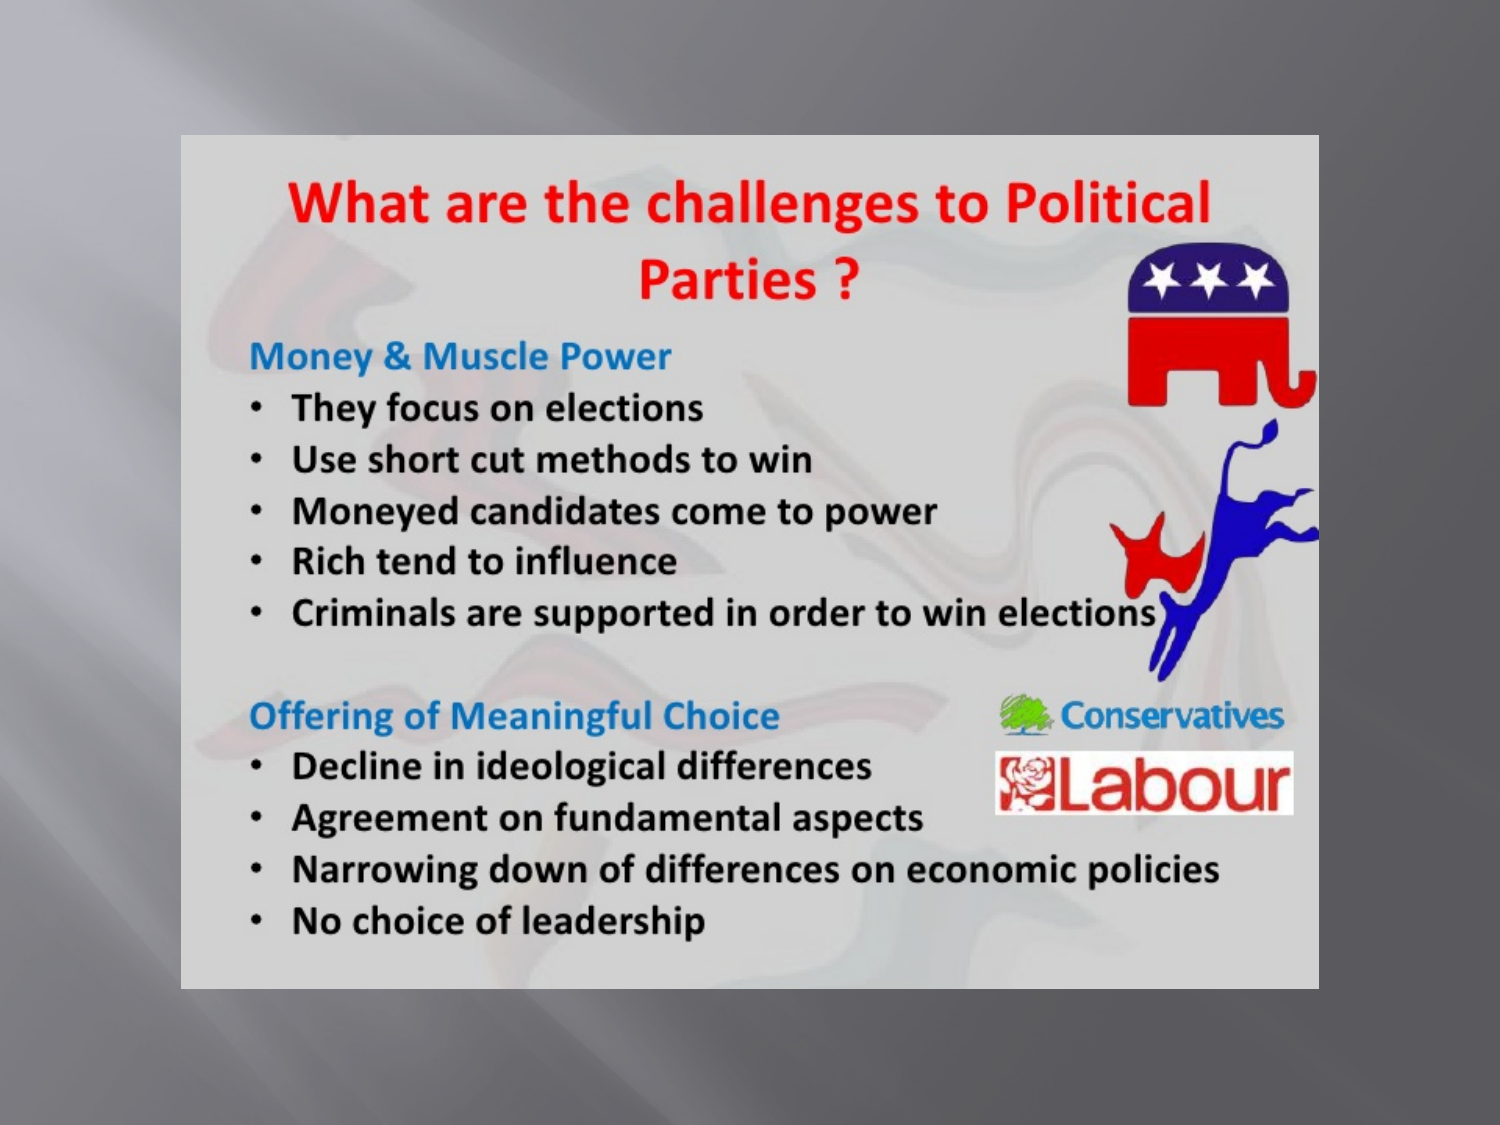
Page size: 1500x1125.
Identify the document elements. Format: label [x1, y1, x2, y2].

picture [180, 135, 1319, 990]
